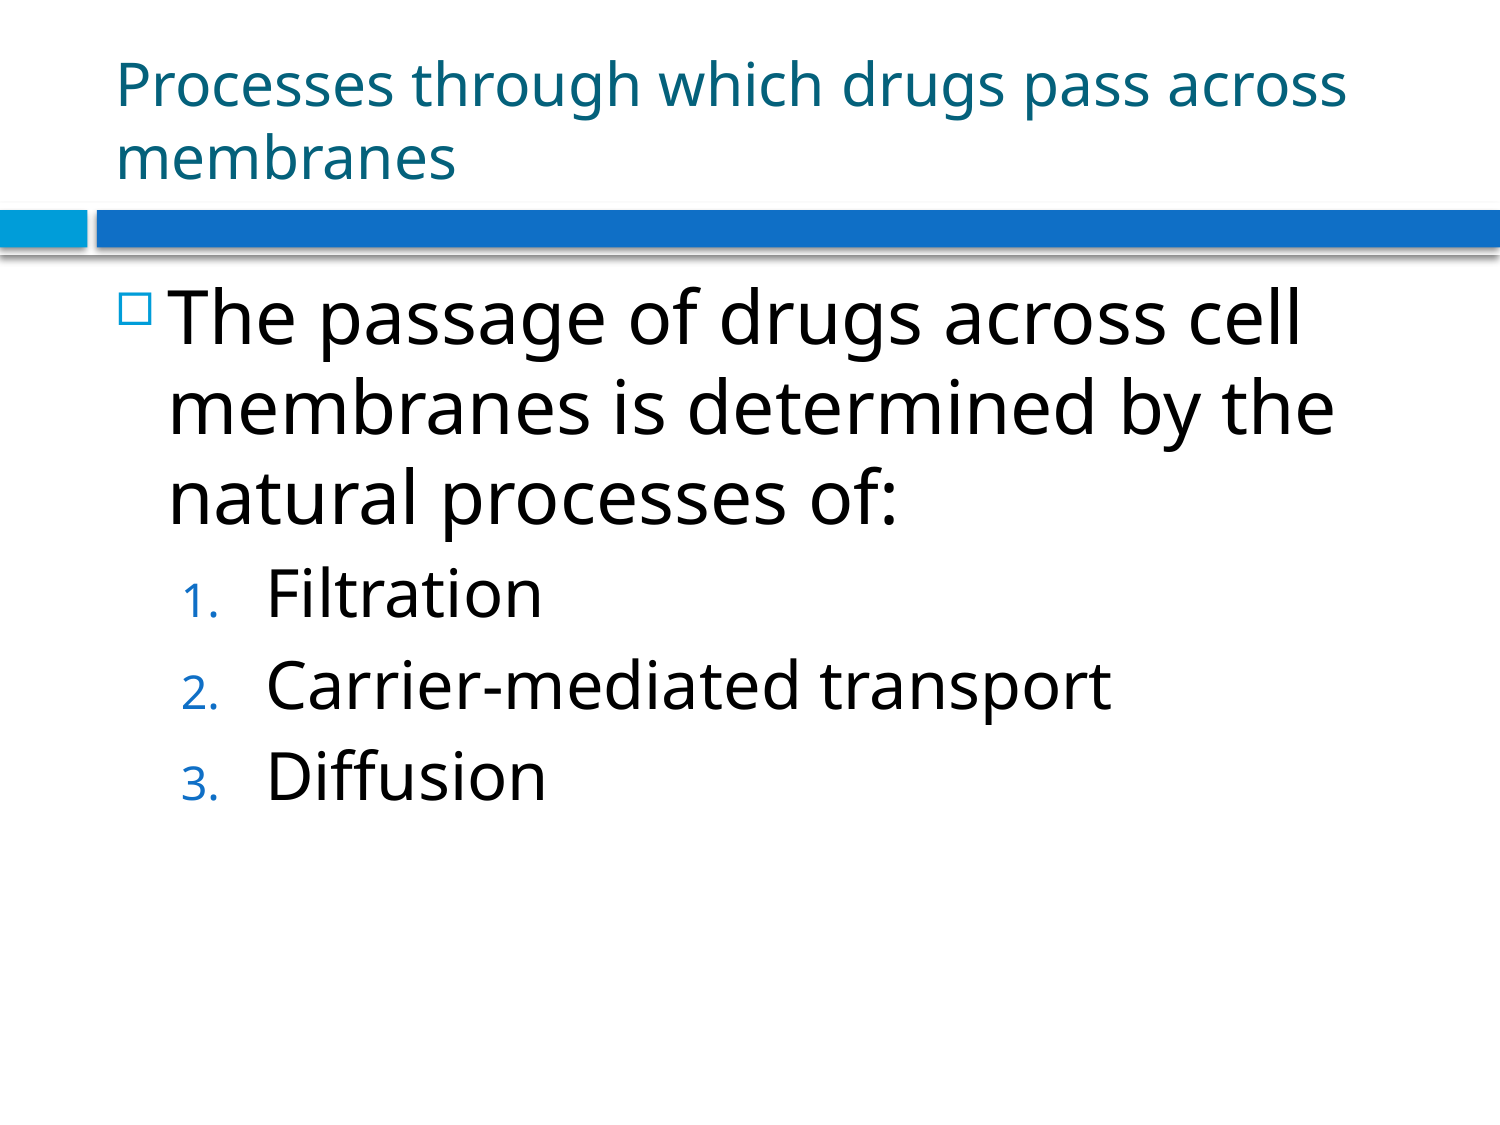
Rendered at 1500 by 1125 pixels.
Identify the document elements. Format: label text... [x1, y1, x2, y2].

title Processes through which drugs pass across membranes [100, 37, 1438, 200]
list The passage of drugs across cell membranes is determined by the natural processes of: Filtration Carrier-mediated transport Diffusion [100, 262, 1438, 1000]
